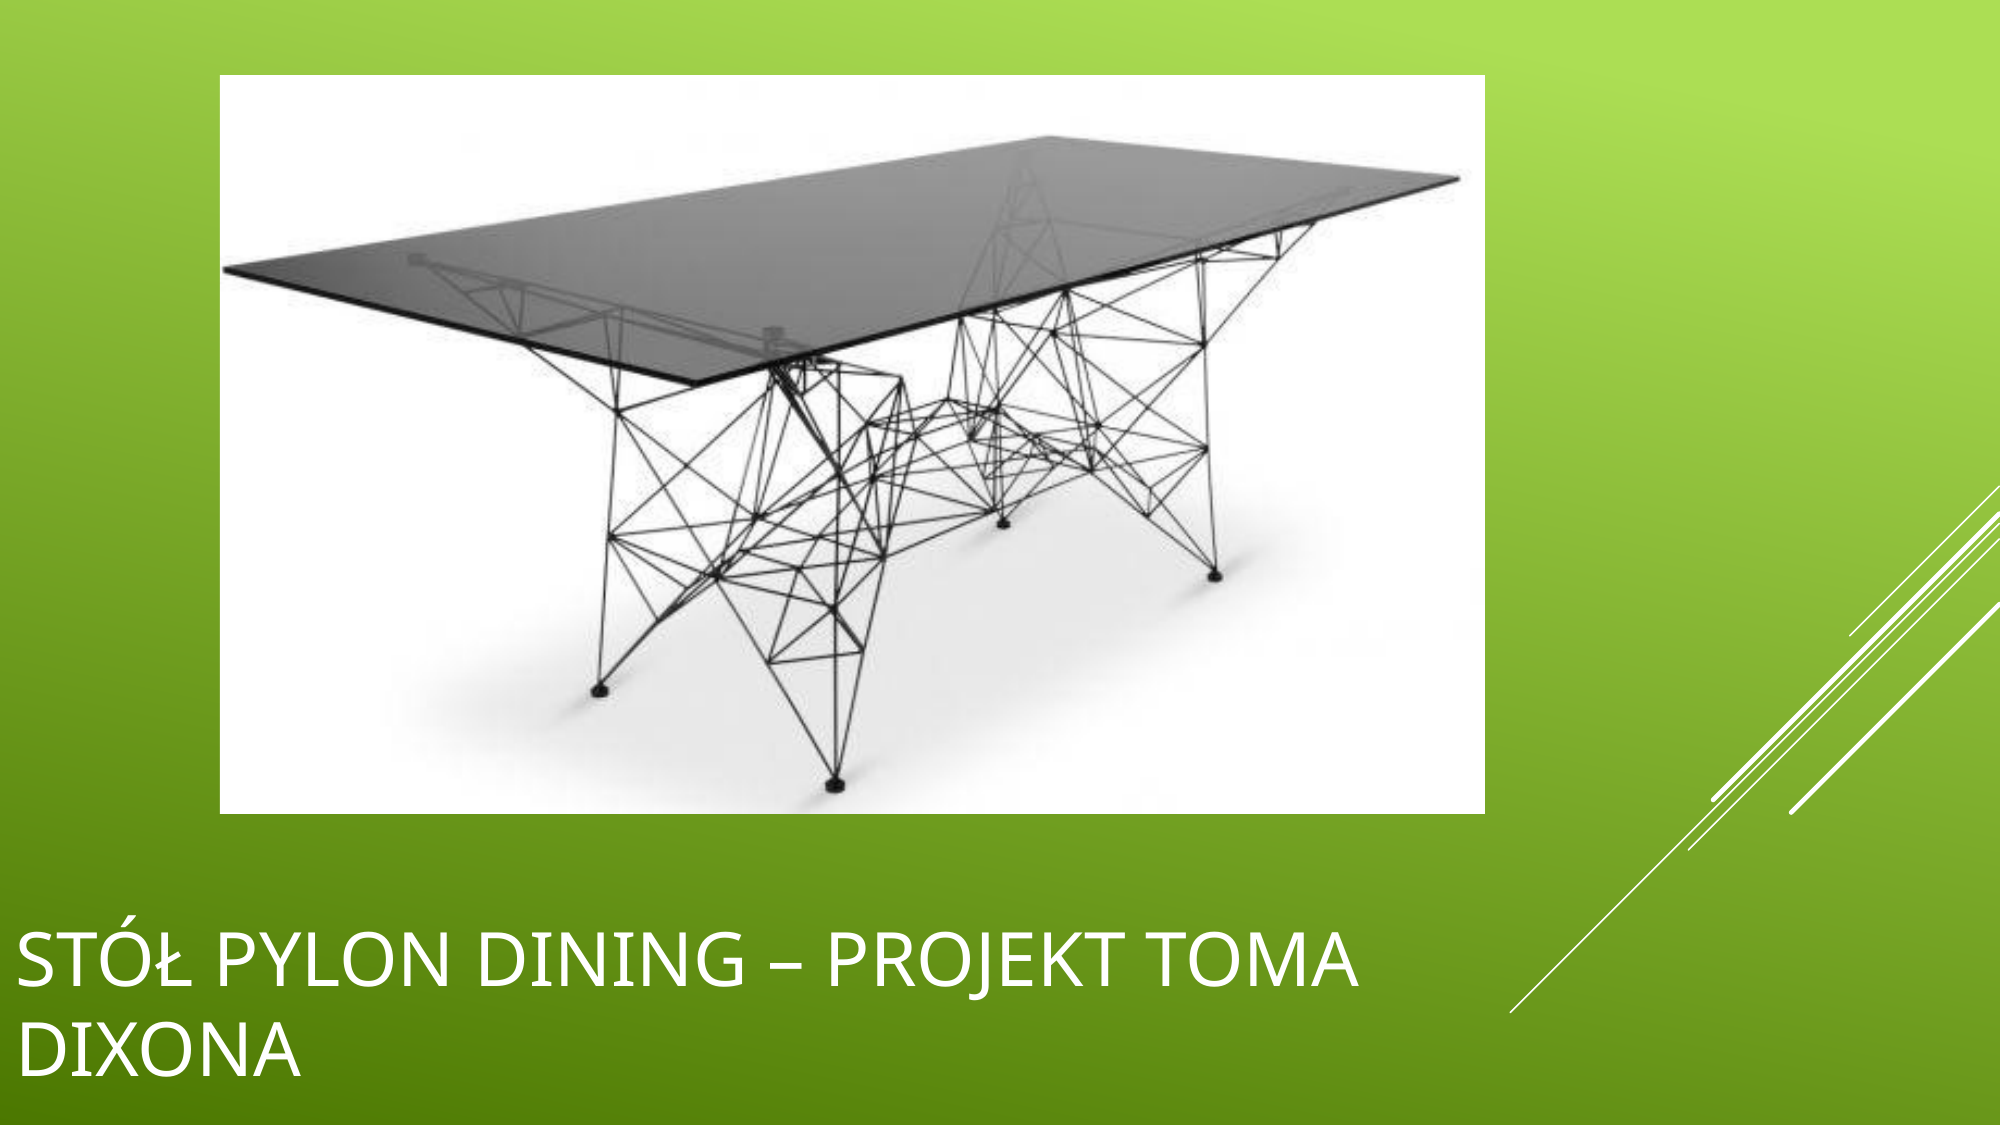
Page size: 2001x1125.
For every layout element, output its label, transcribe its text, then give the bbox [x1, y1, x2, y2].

title STÓŁ Pylon Dining – Projekt toma dixona [0, 877, 1635, 1125]
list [219, 75, 1486, 814]
